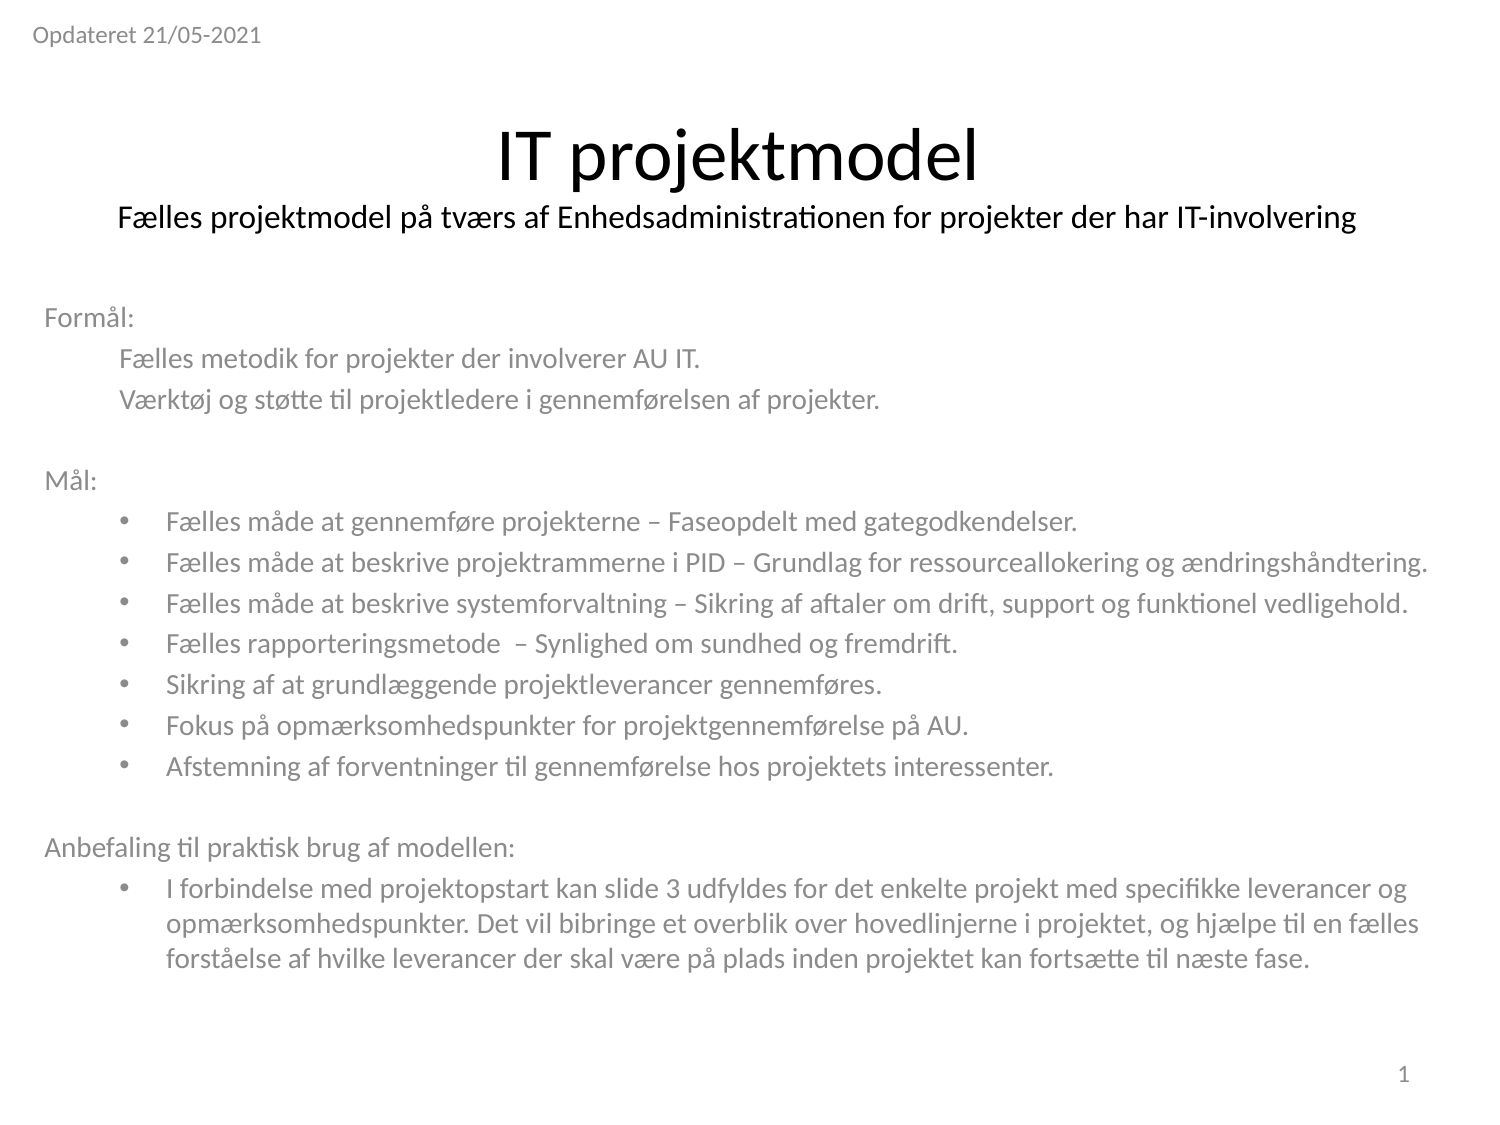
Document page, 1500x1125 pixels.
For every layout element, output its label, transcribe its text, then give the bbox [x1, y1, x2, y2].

title IT projektmodel Fælles projektmodel på tværs af Enhedsadministrationen for projekter der har IT-involvering [53, 49, 1424, 290]
slide_number 1 [1074, 1042, 1425, 1103]
text_box Formål: Fælles metodik for projekter der involverer AU IT. Værktøj og støtte til projektledere i gennemførelsen af projekter. Mål: Fælles måde at gennemføre projekterne – Faseopdelt med gategodkendelser. Fælles måde at beskrive projektrammerne i PID – Grundlag for ressourceallokering og ændringshåndtering. Fælles måde at beskrive systemforvaltning – Sikring af aftaler om drift, support og funktionel vedligehold. Fælles rapporteringsmetode – Synlighed om sundhed og fremdrift. Sikring af at grundlæggende projektleverancer gennemføres. Fokus på opmærksomhedspunkter for projektgennemførelse på AU. Afstemning af forventninger til gennemførelse hos projektets interessenter. Anbefaling til praktisk brug af modellen: I forbindelse med projektopstart kan slide 3 udfyldes for det enkelte projekt med specifikke leverancer og opmærksomhedspunkter. Det vil bibringe et overblik over hovedlinjerne i projektet, og hjælpe til en fælles forståelse af hvilke leverancer der skal være på plads inden projektet kan fortsætte til næste fase. [29, 290, 1483, 1059]
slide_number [17, 4, 455, 64]
